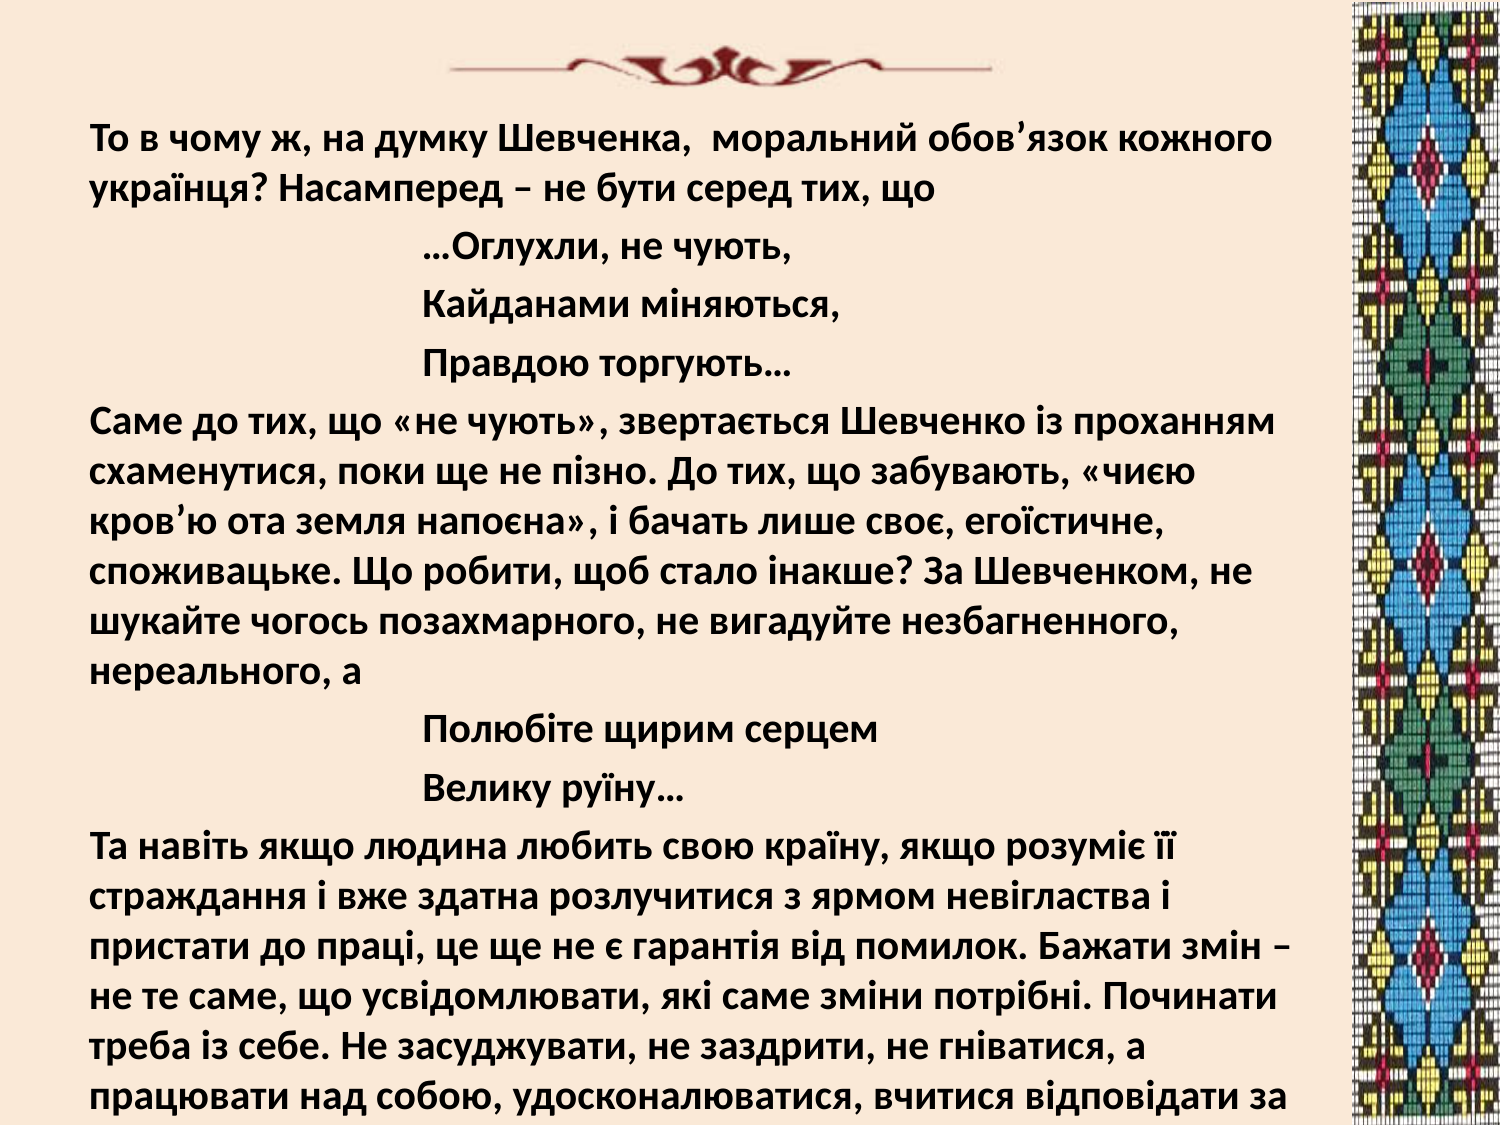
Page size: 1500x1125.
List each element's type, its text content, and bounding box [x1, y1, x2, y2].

list То в чому ж, на думку Шевченка, моральний обов’язок кожного українця? Насамперед – не бути серед тих, що …Оглухли, не чують, Кайданами міняються, Правдою торгують… Саме до тих, що «не чують», звертається Шевченко із проханням схаменутися, поки ще не пізно. До тих, що забувають, «чиєю кров’ю ота земля напоєна», і бачать лише своє, егоїстичне, споживацьке. Що робити, щоб стало інакше? За Шевченком, не шукайте чогось позахмарного, не вигадуйте незбагненного, нереального, а Полюбіте щирим серцем Велику руїну… Та навіть якщо людина любить свою країну, якщо розуміє її страждання і вже здатна розлучитися з ярмом невігластва і пристати до праці, це ще не є гарантія від помилок. Бажати змін – не те саме, що усвідомлювати, які саме зміни потрібні. Починати треба із себе. Не засуджувати, не заздрити, не гніватися, а працювати над собою, удосконалюватися, вчитися відповідати за свої вчинки, самому бути патріотом, а не вимагати цього від інших. [17, 101, 1346, 1095]
picture [0, 0, 1500, 1125]
